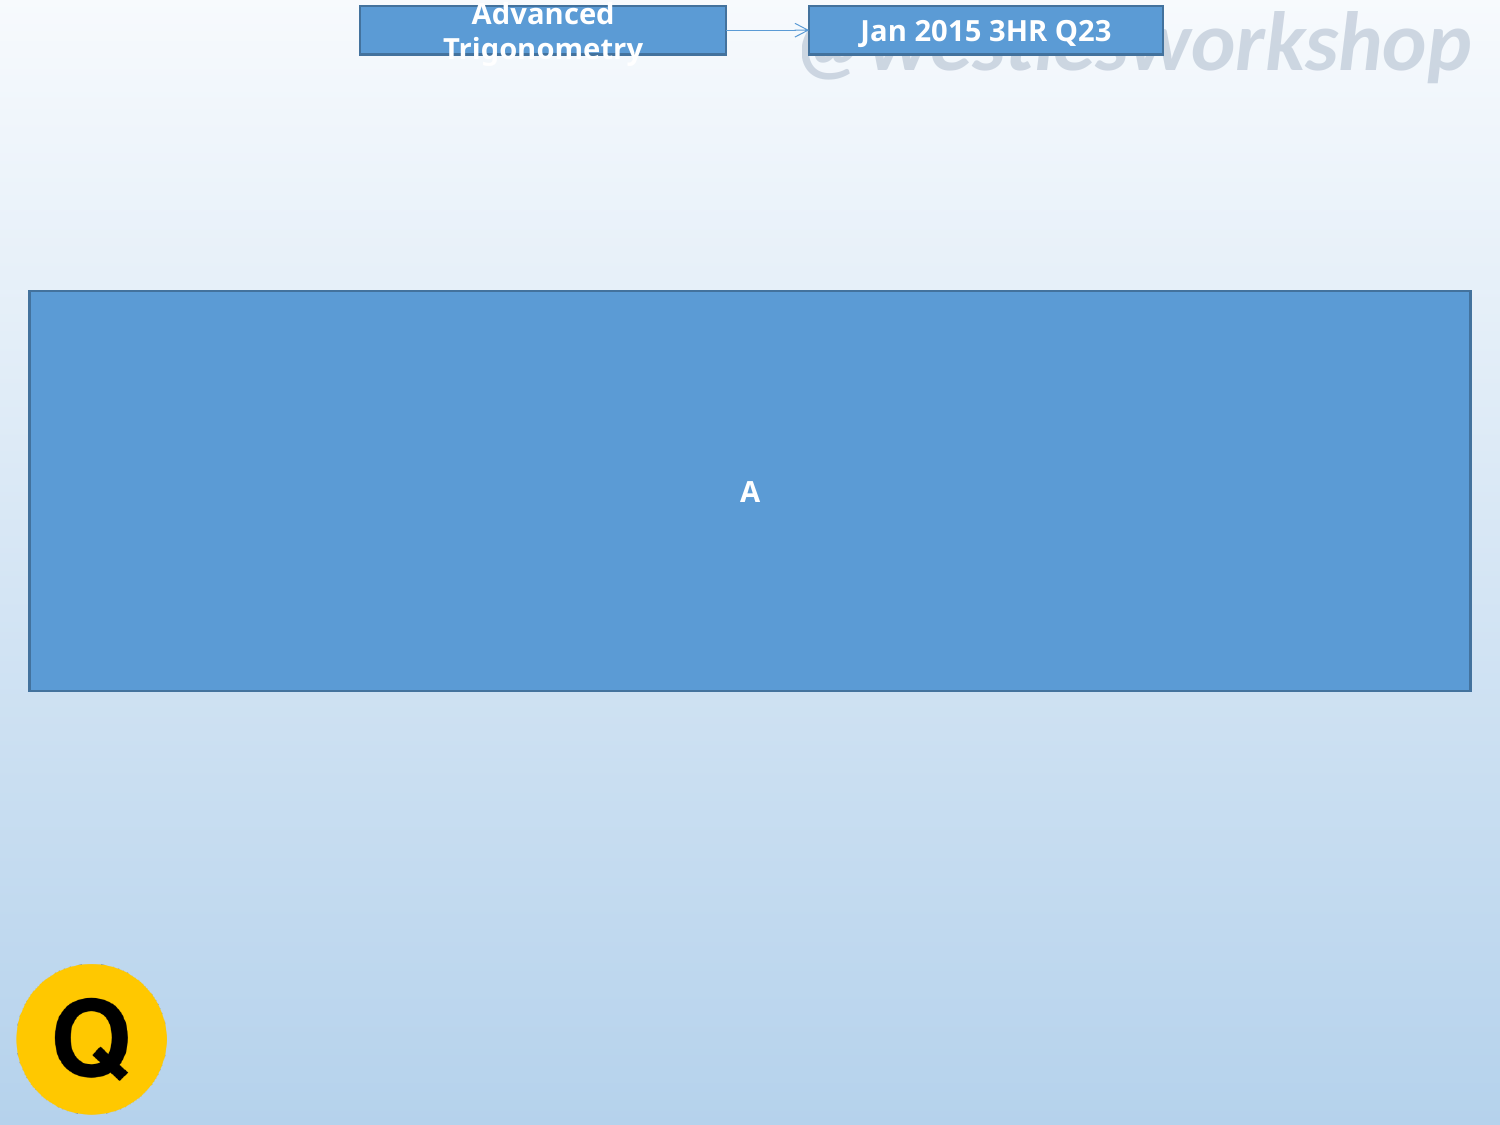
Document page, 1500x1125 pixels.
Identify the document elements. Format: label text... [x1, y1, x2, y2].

picture [29, 290, 1471, 692]
text_box Advanced Trigonometry [359, 5, 727, 56]
text_box Jan 2015 3HR Q23 [808, 5, 1164, 56]
picture [0, 940, 191, 1125]
